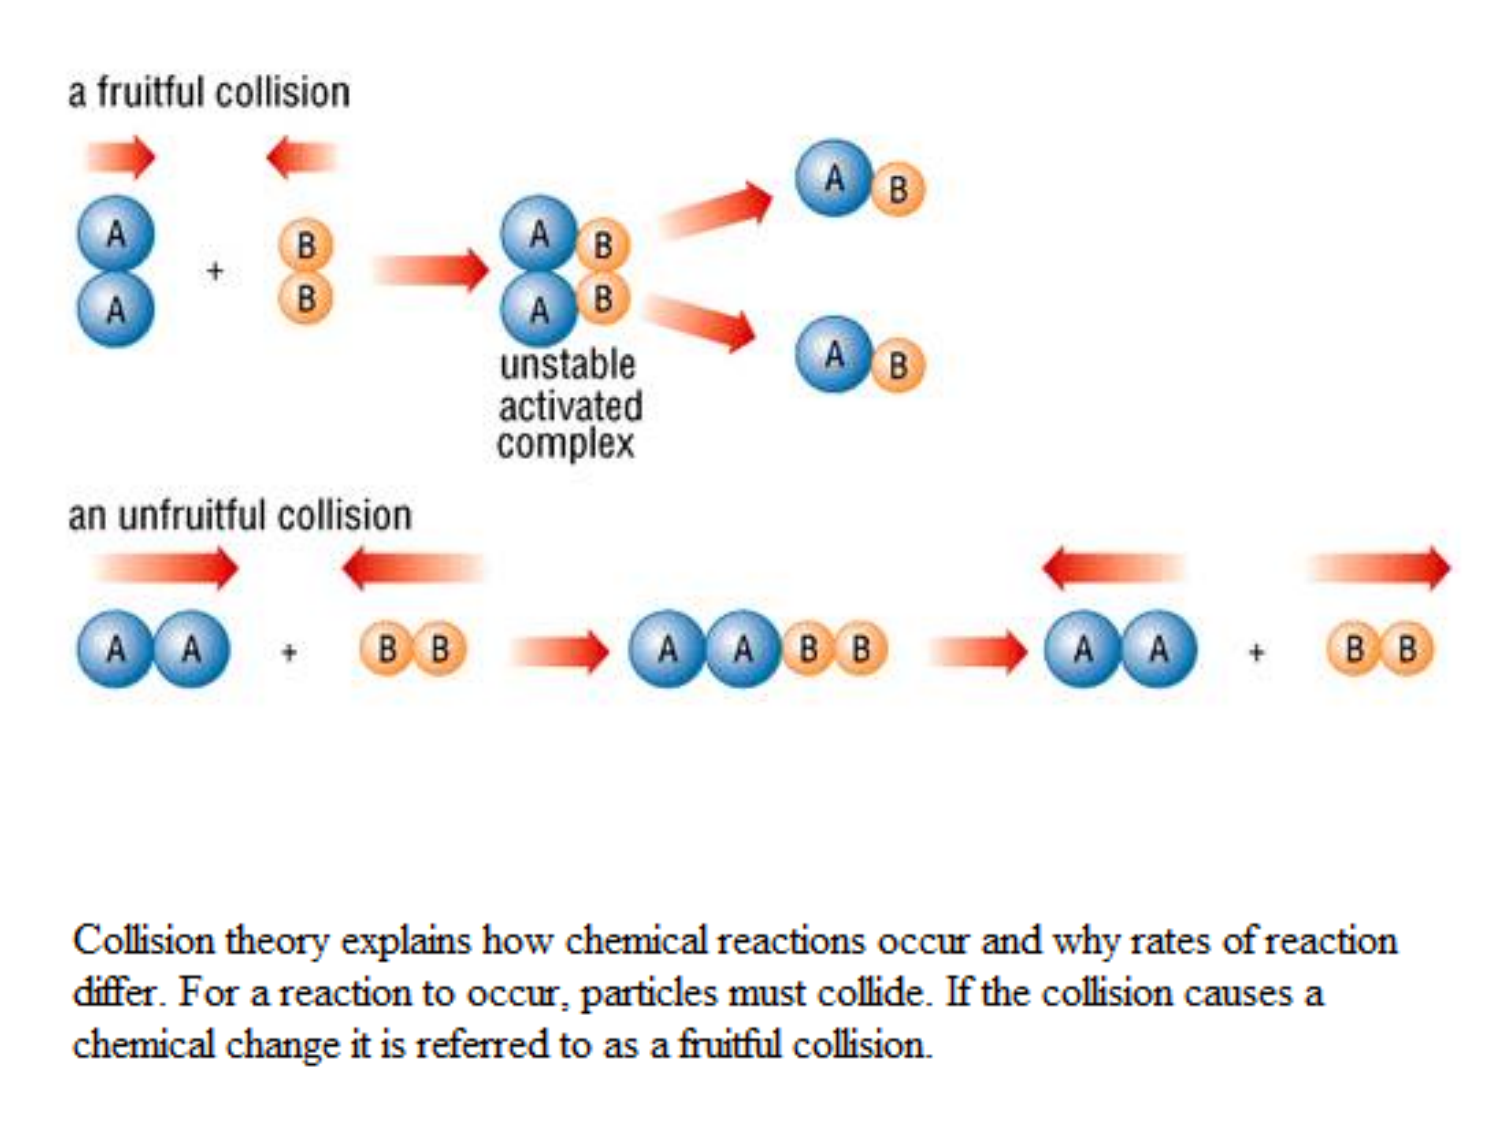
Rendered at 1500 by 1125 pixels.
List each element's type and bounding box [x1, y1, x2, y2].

picture [53, 62, 1464, 1076]
